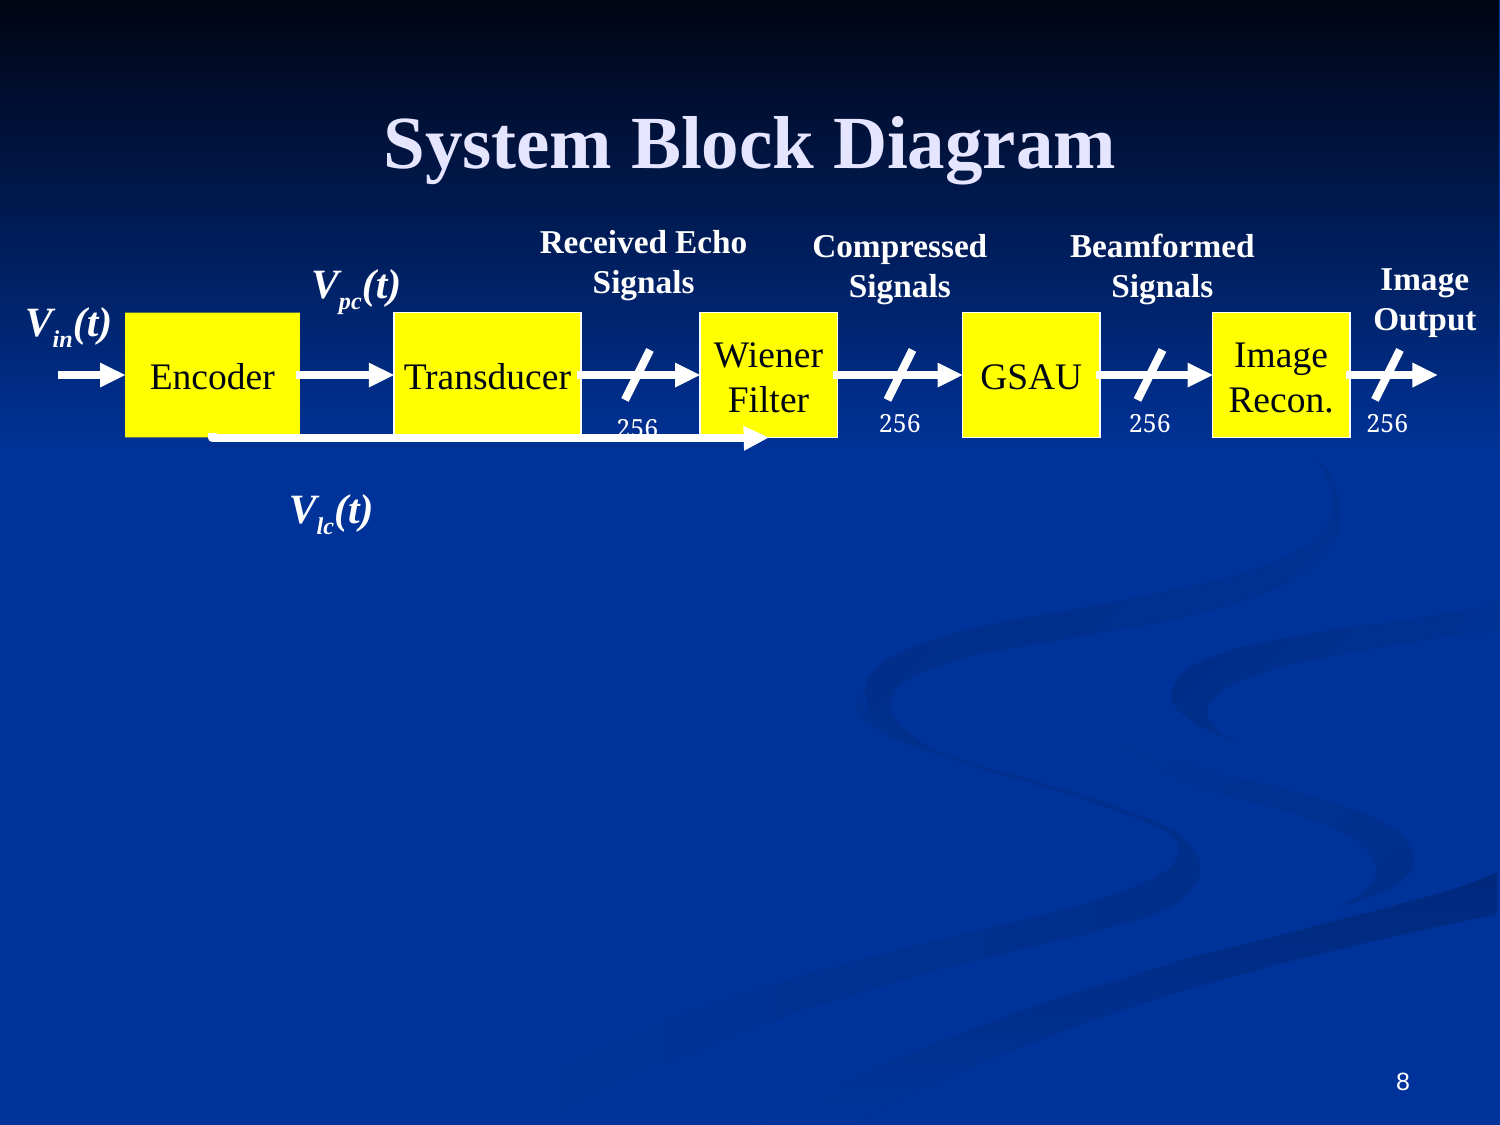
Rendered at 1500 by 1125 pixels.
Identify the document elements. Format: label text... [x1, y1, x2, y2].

text_box Image Recon. [1212, 312, 1350, 438]
text_box 256 [1337, 399, 1438, 445]
text_box Transducer [498, 312, 582, 433]
text_box Received Echo Signals [512, 212, 775, 307]
text_box Vin(t) [0, 287, 188, 360]
text_box Transducer [393, 312, 485, 433]
title System Block Diagram [74, 44, 1426, 233]
text_box GSAU [962, 312, 1100, 438]
text_box Image Output [1349, 249, 1500, 345]
text_box 256 [587, 404, 688, 433]
text_box 256 [849, 399, 950, 445]
text_box 256 [587, 442, 688, 450]
text_box Vpc(t) [237, 249, 475, 322]
text_box Wiener Filter [699, 312, 838, 438]
text_box 256 [1100, 399, 1200, 445]
text_box Compressed Signals [787, 216, 1013, 312]
text_box Beamformed Signals [1049, 216, 1275, 312]
slide_number 8 [1074, 1024, 1426, 1104]
text_box Encoder [125, 312, 300, 438]
text_box Vlc(t) [262, 474, 400, 547]
